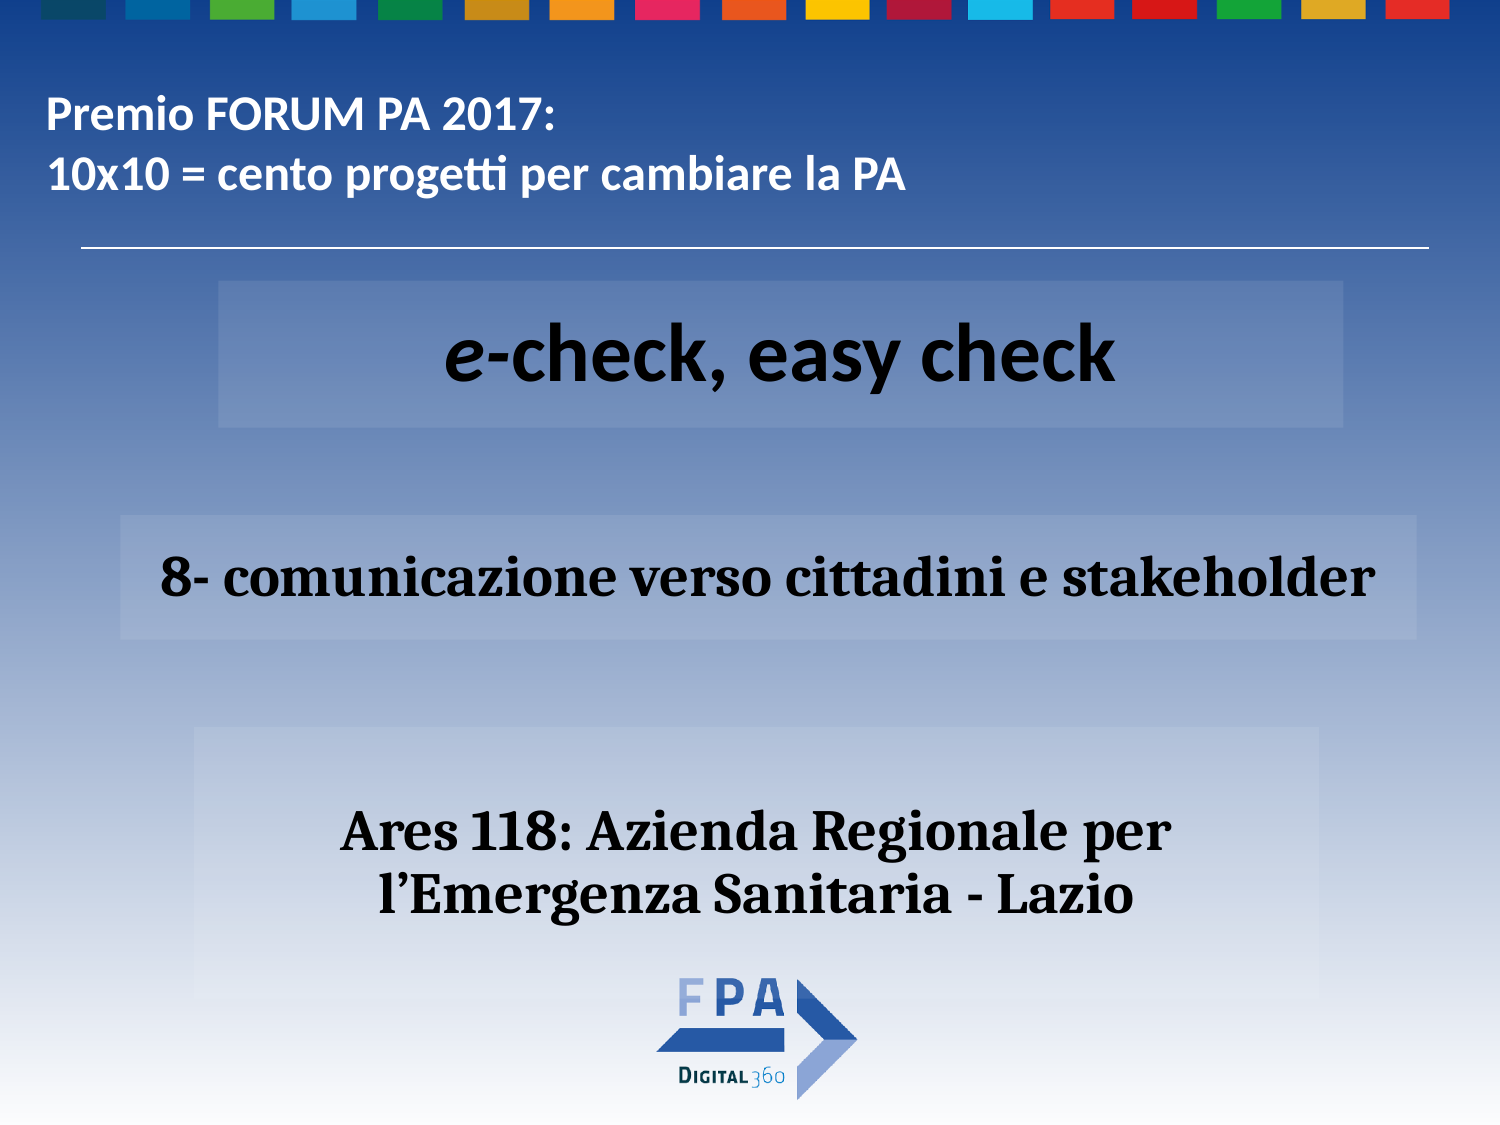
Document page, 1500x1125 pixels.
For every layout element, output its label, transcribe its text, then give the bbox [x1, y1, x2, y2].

text_box Ares 118: Azienda Regionale per l’Emergenza Sanitaria - Lazio [194, 726, 1320, 999]
text_box Premio FORUM PA 2017: 10x10 = cento progetti per cambiare la PA [30, 36, 1469, 245]
text_box 8- comunicazione verso cittadini e stakeholder [120, 515, 1417, 640]
text_box e-check, easy check [218, 280, 1344, 428]
picture [0, 0, 1500, 1125]
